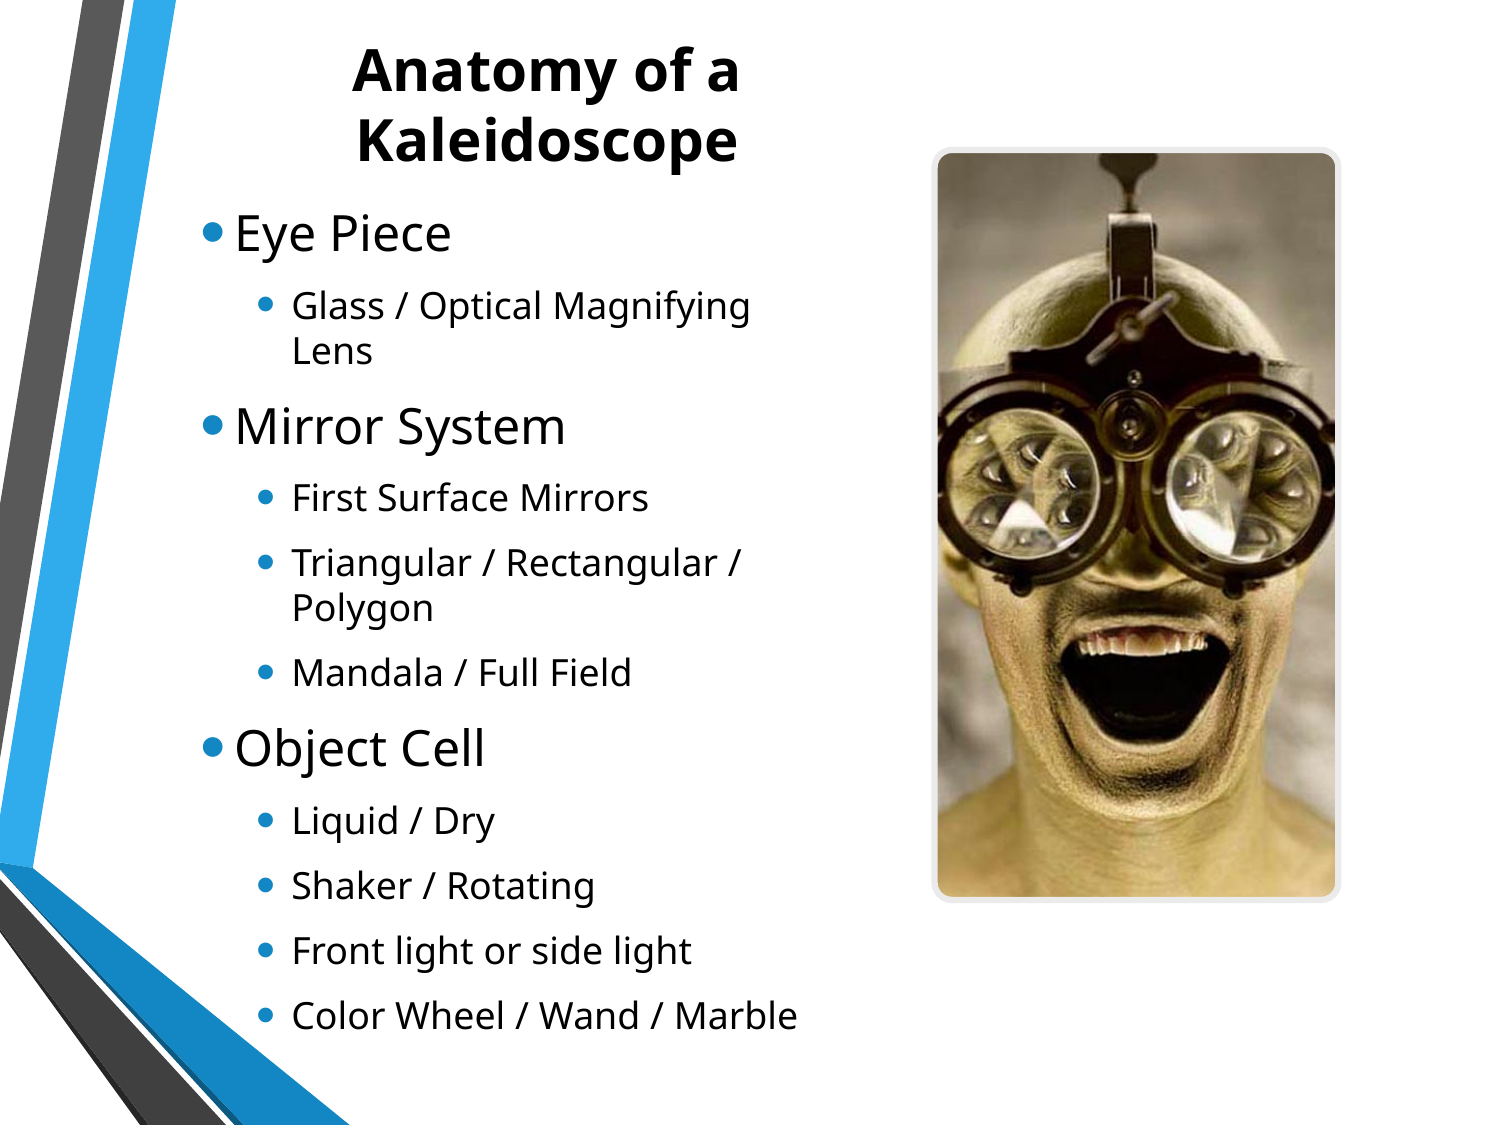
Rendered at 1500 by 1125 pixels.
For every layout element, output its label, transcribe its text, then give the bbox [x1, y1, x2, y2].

picture [934, 149, 1339, 901]
list Eye Piece Glass / Optical Magnifying Lens Mirror System First Surface Mirrors Triangular / Rectangular / Polygon Mandala / Full Field Object Cell Liquid / Dry Shaker / Rotating Front light or side light Color Wheel / Wand / Marble [184, 194, 853, 1090]
title Anatomy of a Kaleidoscope [184, 67, 910, 181]
